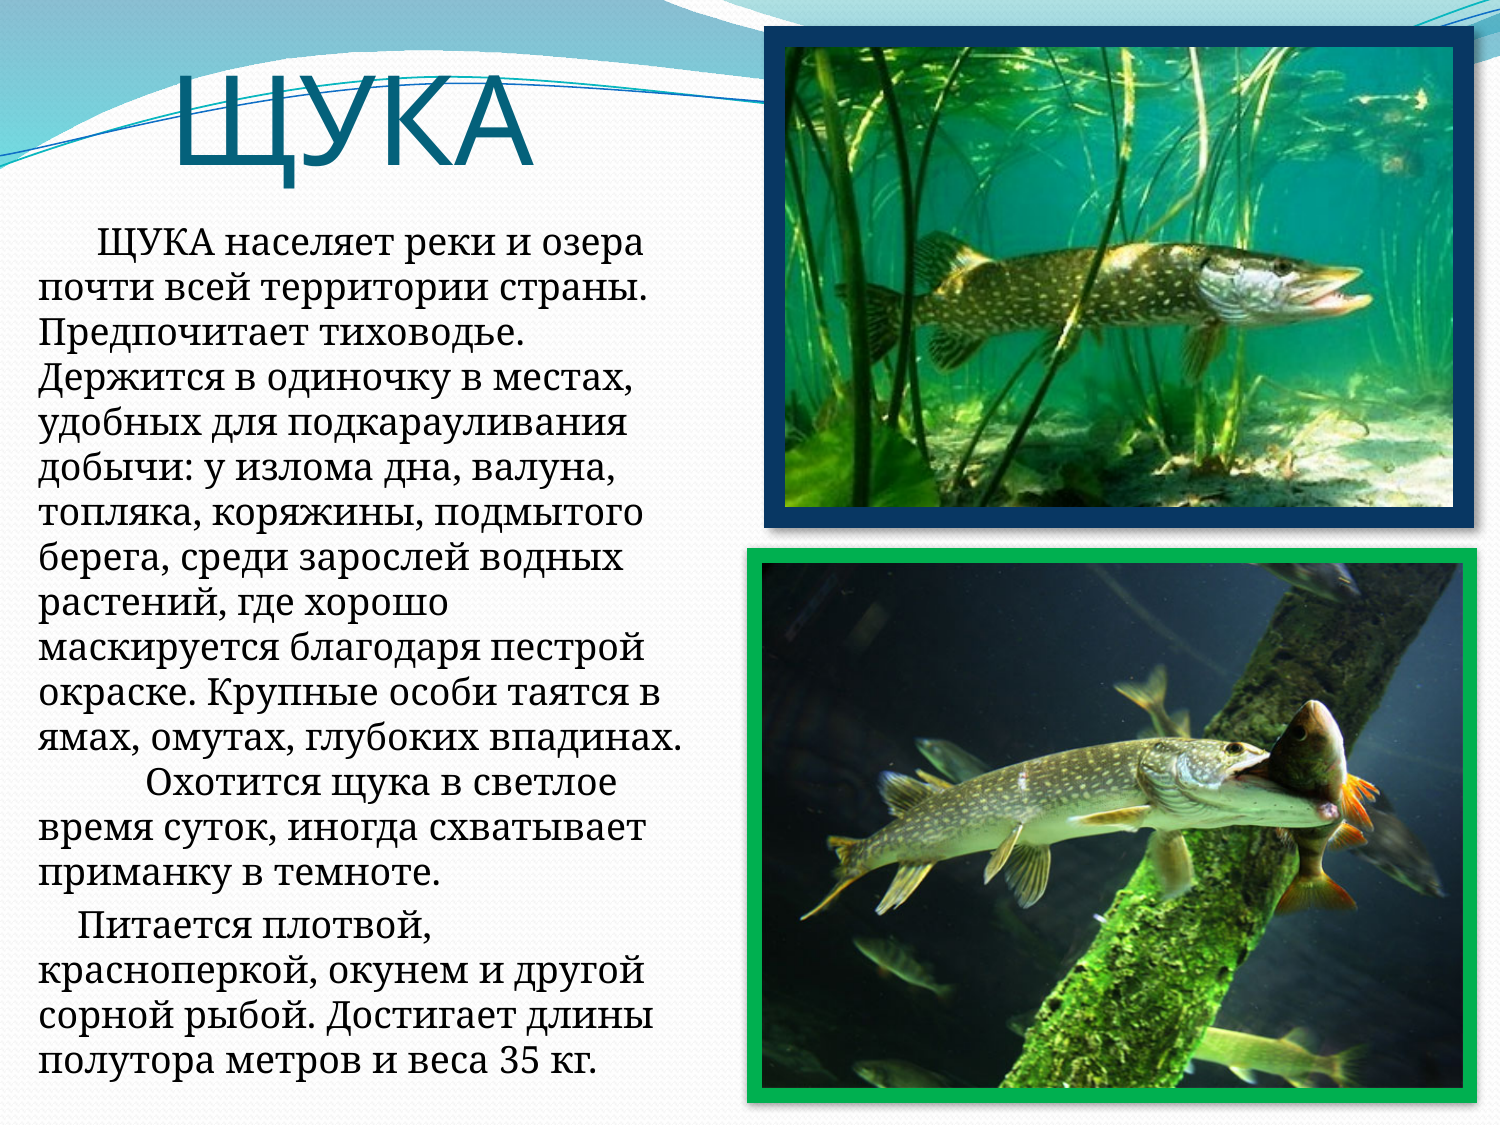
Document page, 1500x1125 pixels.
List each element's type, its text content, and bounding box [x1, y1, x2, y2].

picture [784, 46, 1454, 508]
picture [761, 562, 1464, 1089]
list ЩУКА населяет реки и озера почти всей территории страны. Предпочитает тиховодье. Держится в одиночку в местах, удобных для подкарауливания добычи: у излома дна, валуна, топляка, коряжины, подмытого берега, среди зарослей водных растений, где хорошо маскируется благодаря пестрой окраске. Крупные особи таятся в ямах, омутах, глубоких впадинах. Охотится щука в светлое время суток, иногда схватывает приманку в темноте. Питается плотвой, красноперкой, окунем и другой сорной рыбой. Достигает длины полутора метров и веса 35 кг. [35, 210, 691, 1125]
title ЩУКА [35, 0, 668, 191]
